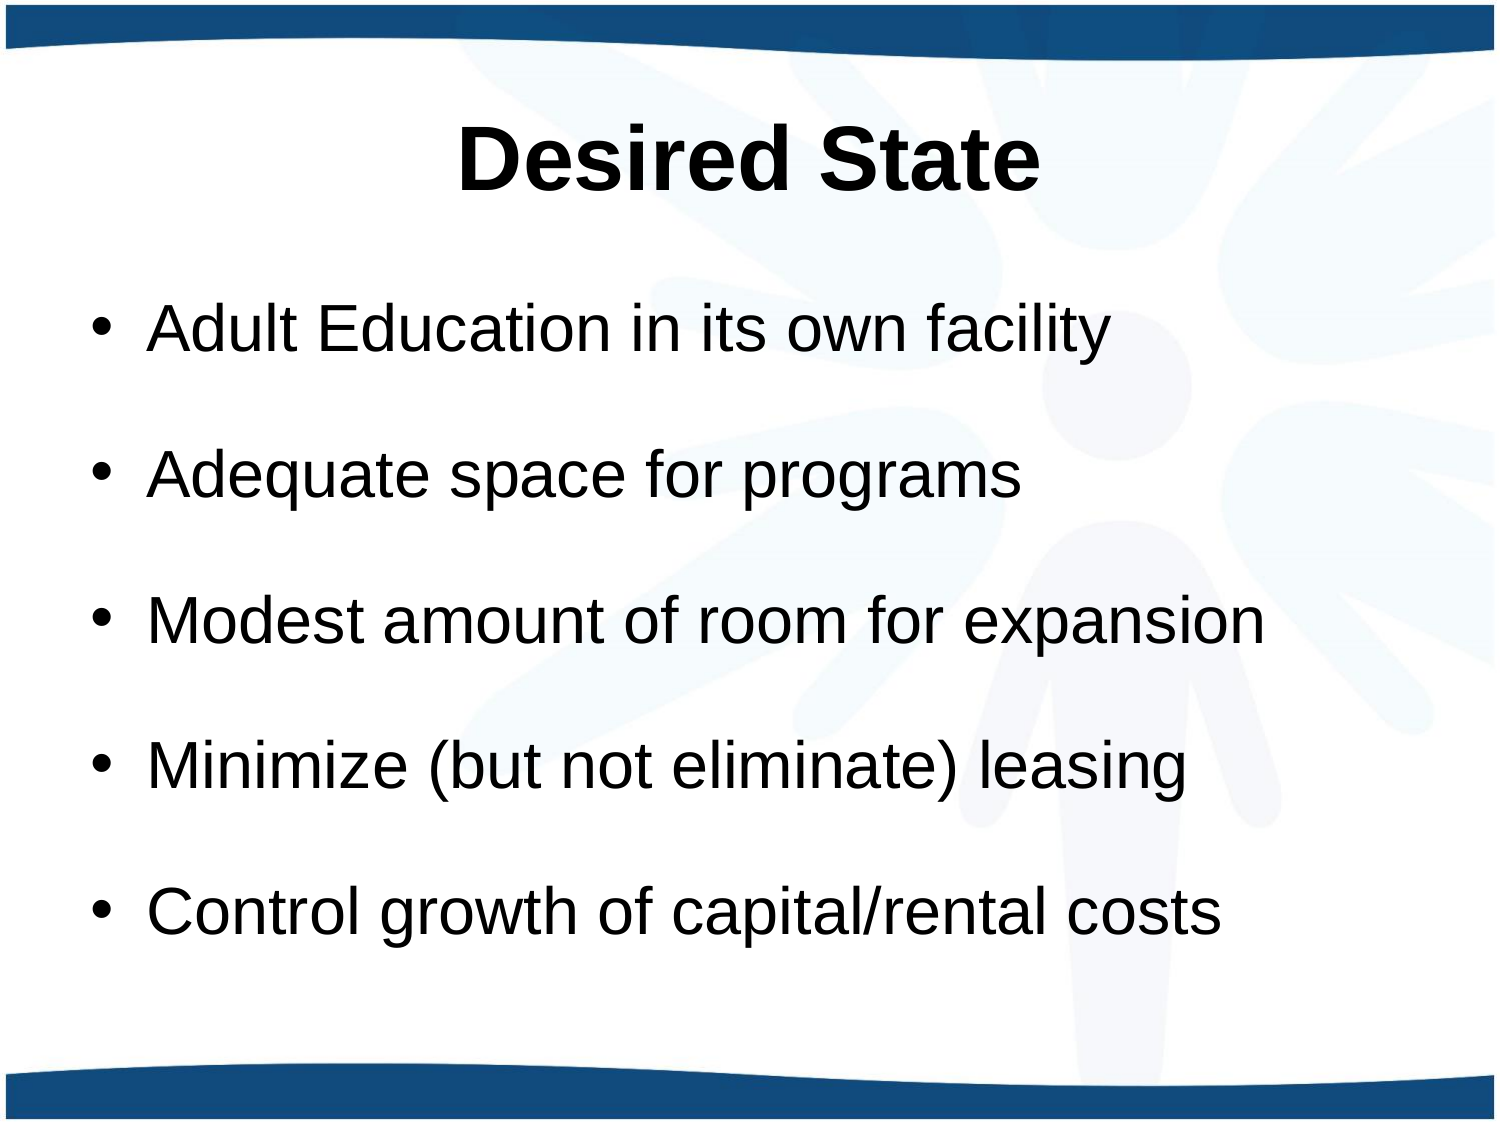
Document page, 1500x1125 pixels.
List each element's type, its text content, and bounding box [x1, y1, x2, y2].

title Desired State [75, 59, 1425, 248]
picture [0, 0, 1500, 1125]
list Adult Education in its own facility Adequate space for programs Modest amount of room for expansion Minimize (but not eliminate) leasing Control growth of capital/rental costs [75, 277, 1425, 1020]
